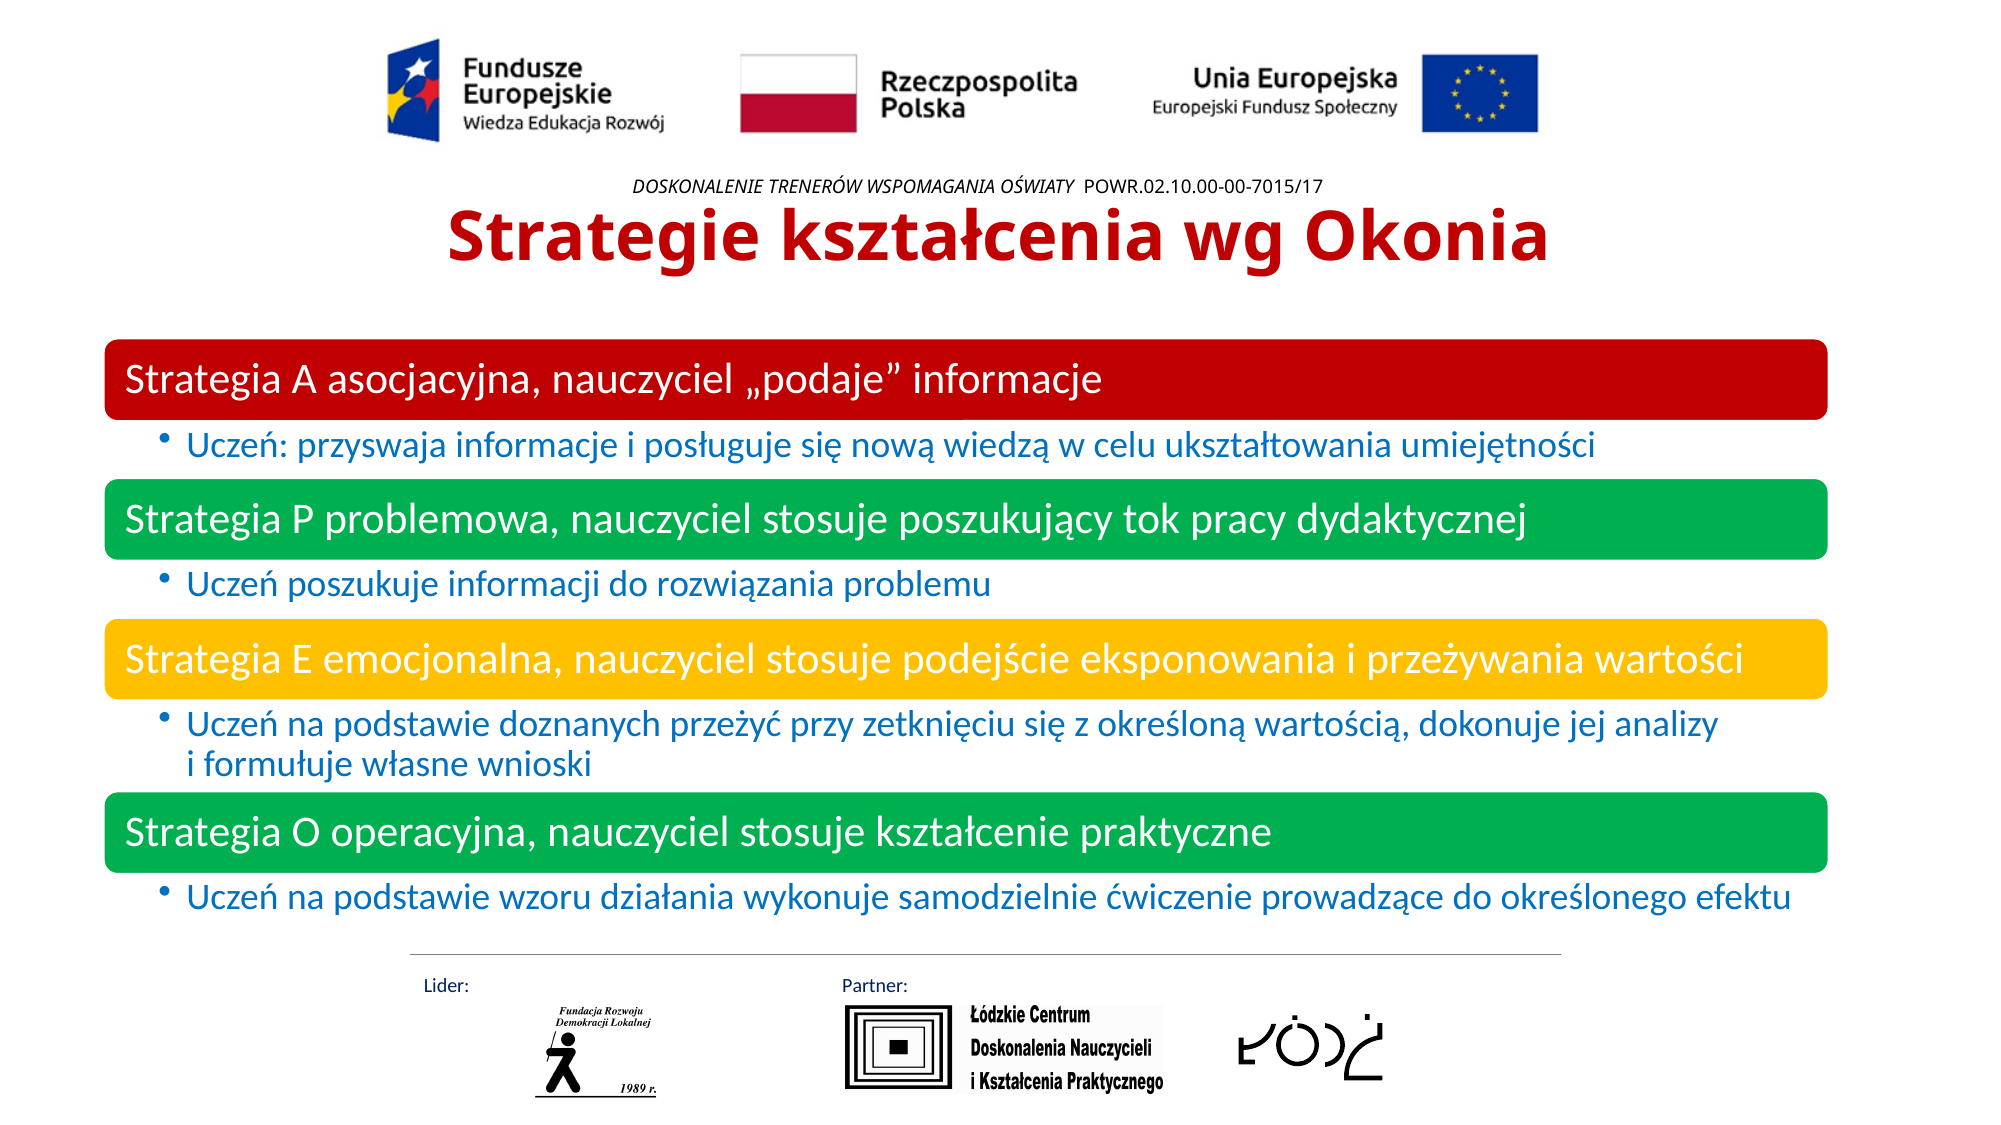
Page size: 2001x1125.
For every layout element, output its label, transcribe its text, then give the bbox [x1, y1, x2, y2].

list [103, 279, 1829, 991]
picture [362, 13, 1564, 168]
title Strategie kształcenia wg Okonia [137, 198, 1863, 280]
